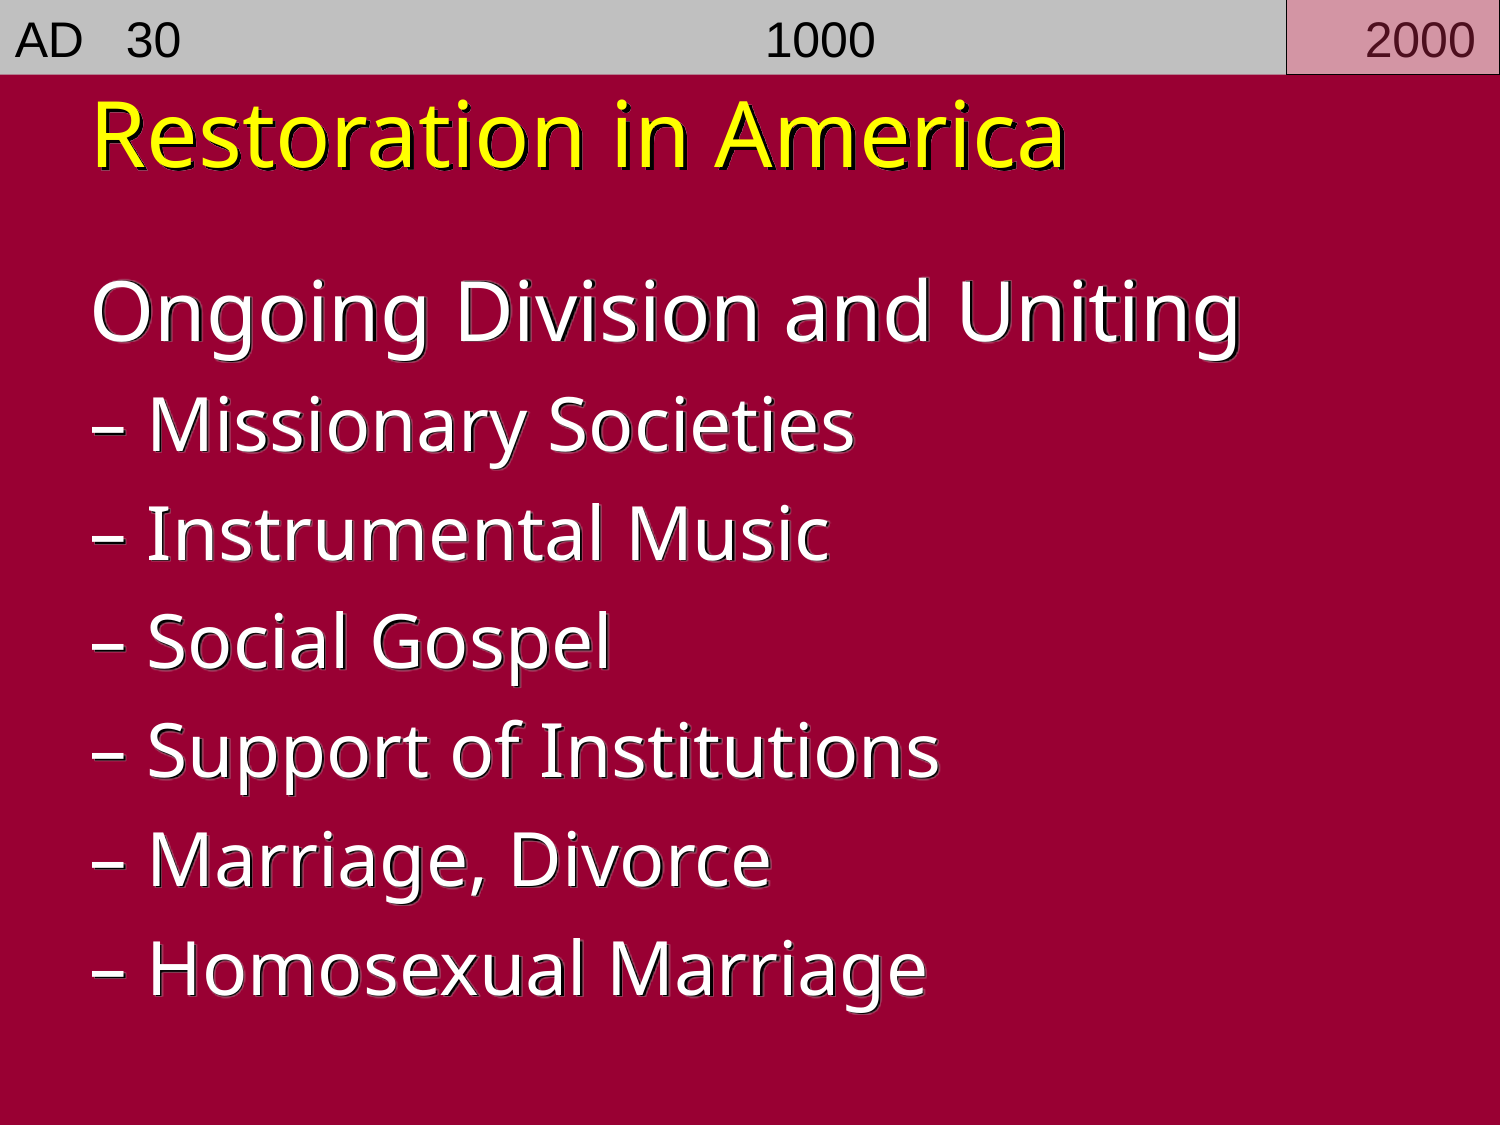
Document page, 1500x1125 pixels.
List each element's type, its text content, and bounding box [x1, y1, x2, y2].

text_box AD 30 1000 2000 [0, 0, 1286, 75]
title Restoration in America [75, 75, 1350, 233]
list Ongoing Division and Uniting Missionary Societies Instrumental Music Social Gospel Support of Institutions Marriage, Divorce Homosexual Marriage [75, 249, 1463, 1050]
text_box [1286, 0, 1500, 75]
